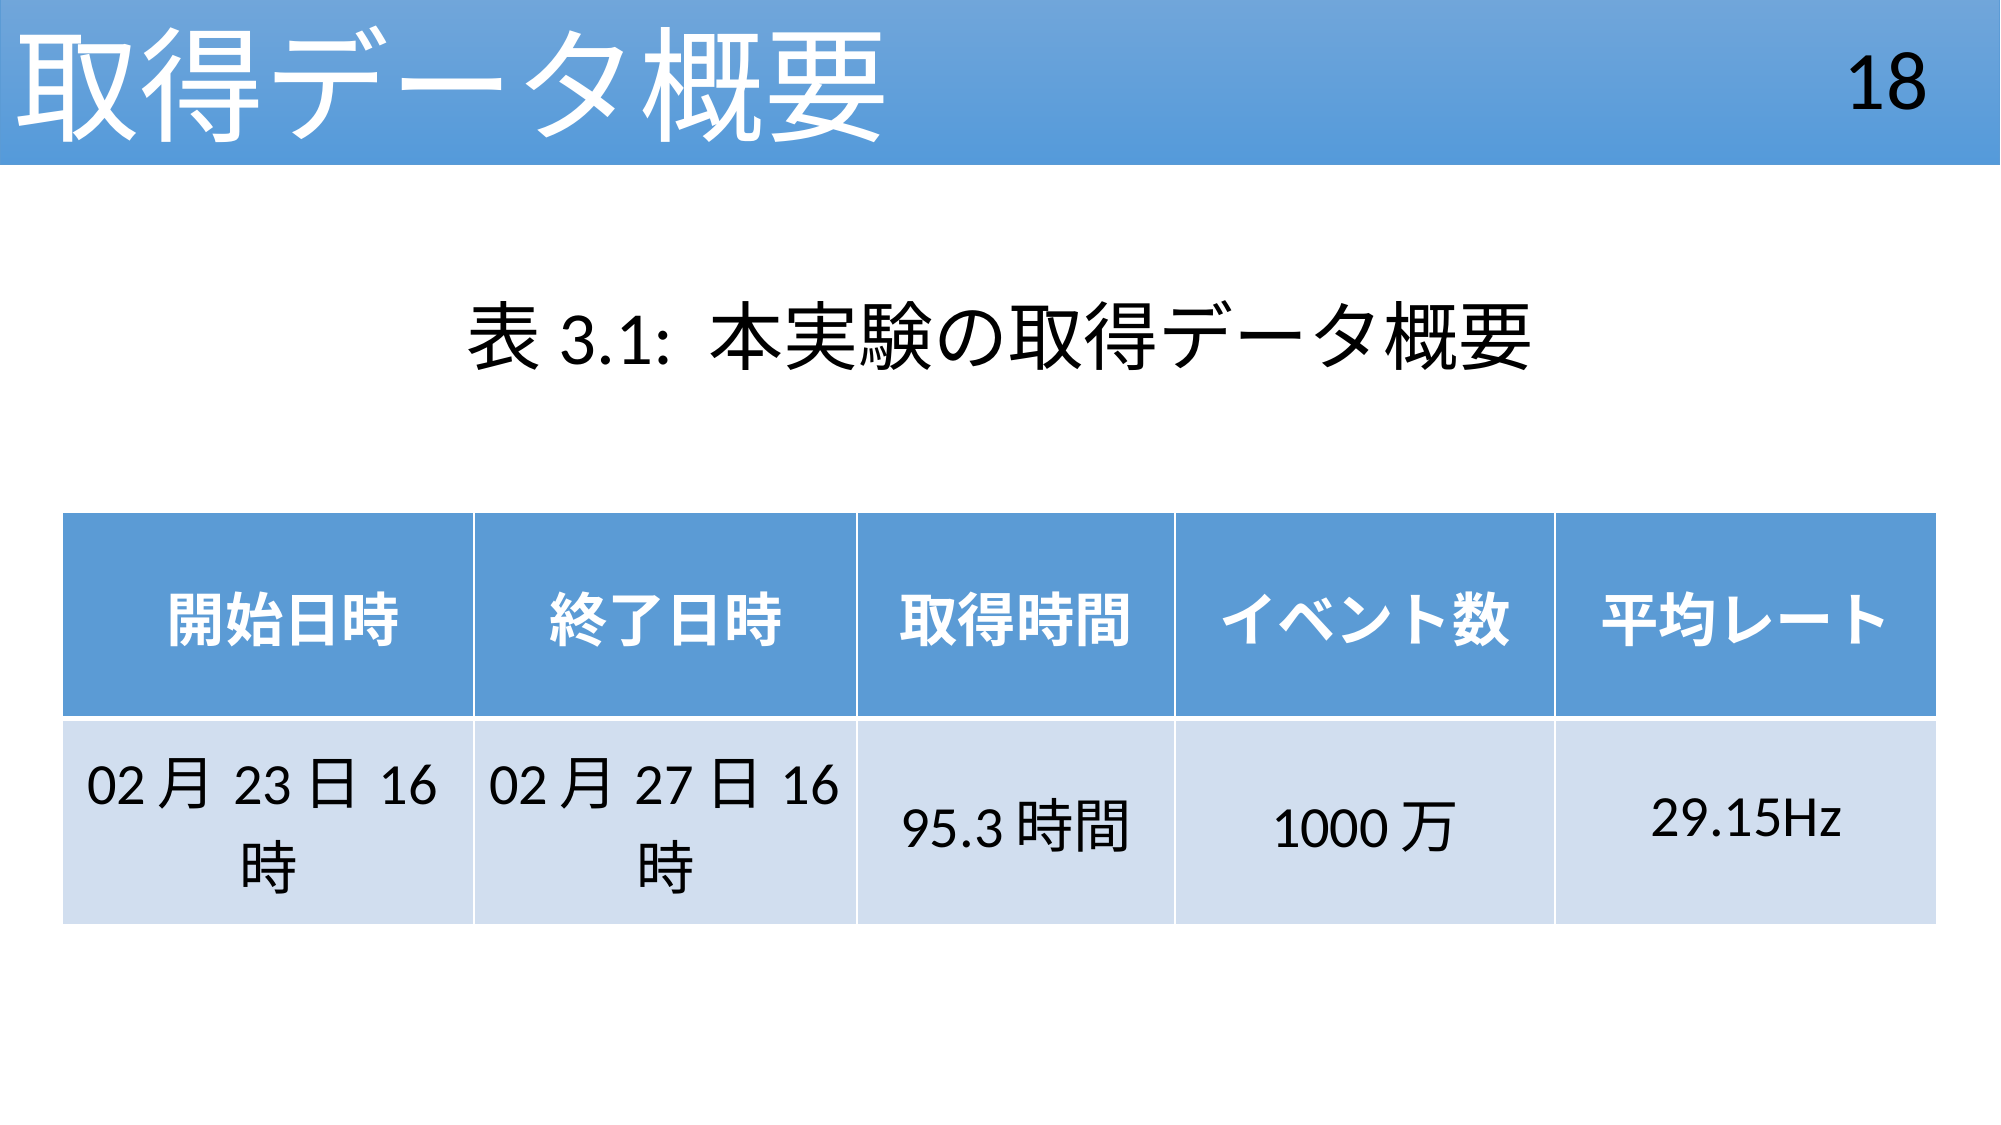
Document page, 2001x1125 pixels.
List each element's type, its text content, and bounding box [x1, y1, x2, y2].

table_header 平均レート [1556, 513, 1936, 716]
table_header 終了日時 [475, 513, 856, 716]
table_cell 1000万 [1176, 721, 1554, 924]
table_cell 02月23日16時 [63, 721, 473, 924]
table_cell 29.15Hz [1556, 721, 1936, 924]
text_box 表3.1: 本実験の取得データ概要 [375, 282, 1625, 387]
table_header 取得時間 [858, 513, 1174, 716]
table_header イベント数 [1176, 513, 1554, 716]
text_box 取得データ概要 [0, 0, 2000, 165]
table_header 開始日時 [63, 513, 473, 716]
table_cell 02月27日16時 [475, 721, 856, 924]
table_cell 95.3時間 [858, 721, 1174, 924]
slide_number 18 [1493, 46, 1944, 107]
